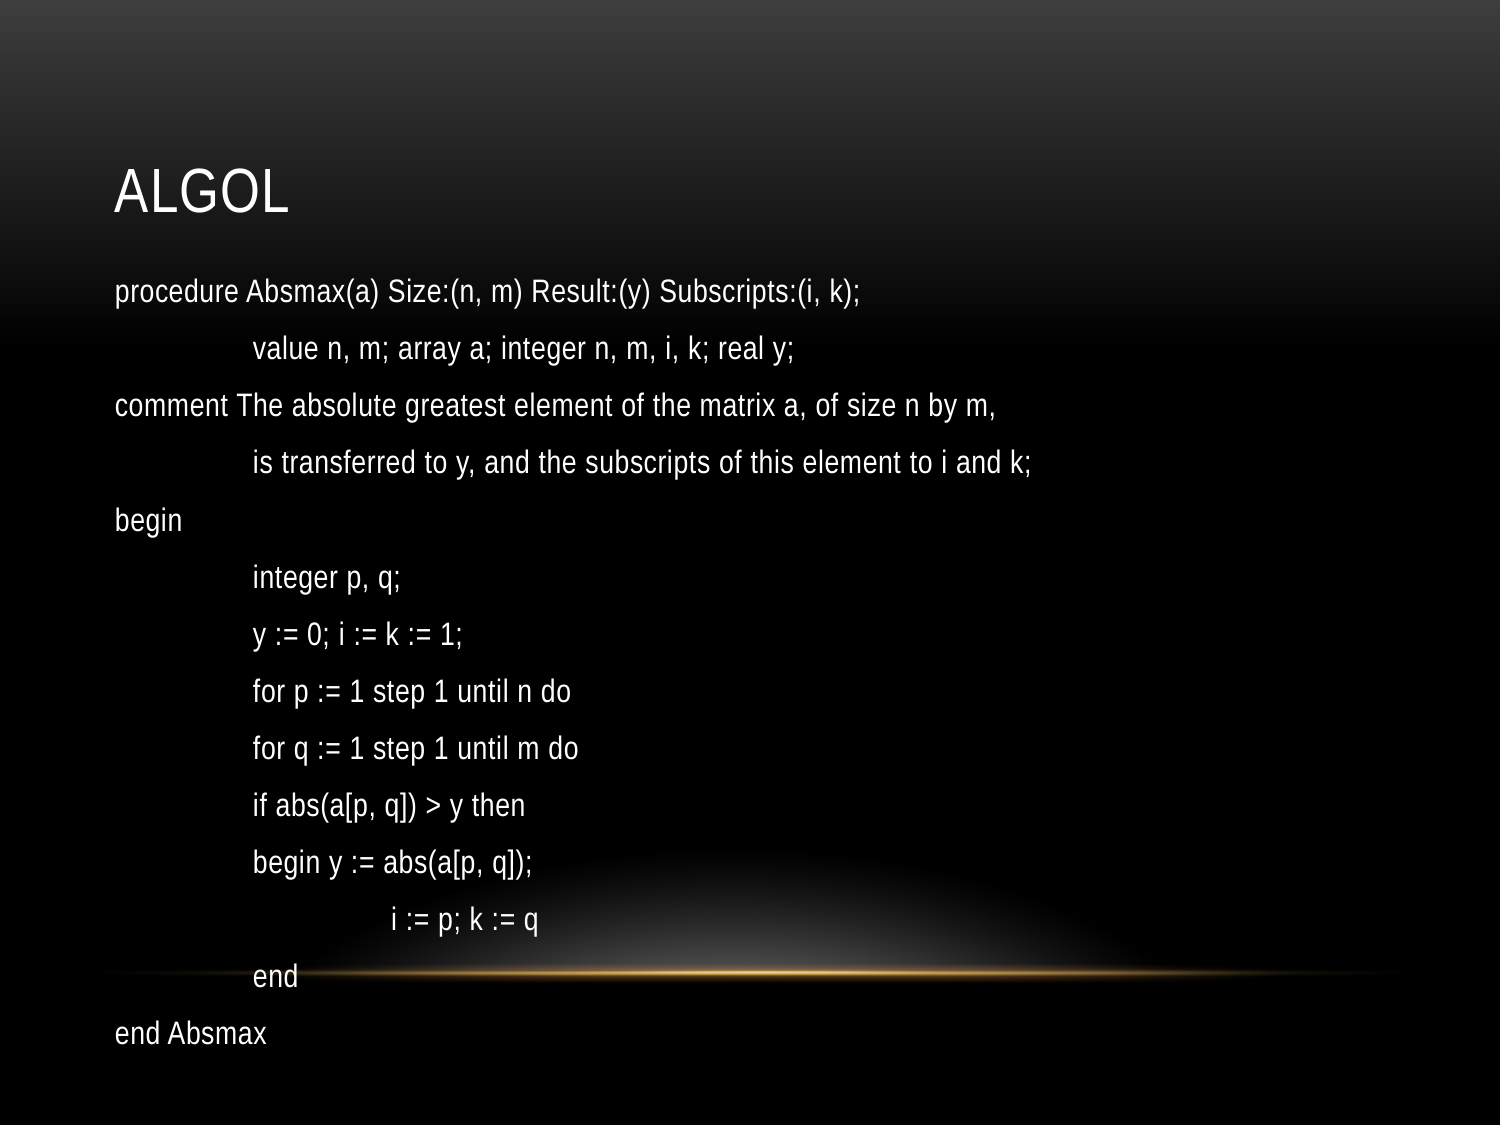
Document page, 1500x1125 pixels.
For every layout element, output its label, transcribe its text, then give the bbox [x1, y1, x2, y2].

title ALGOL [99, 45, 1400, 233]
list procedure Absmax(a) Size:(n, m) Result:(y) Subscripts:(i, k); value n, m; array a; integer n, m, i, k; real y; comment The absolute greatest element of the matrix a, of size n by m, is transferred to y, and the subscripts of this element to i and k; begin integer p, q; y := 0; i := k := 1; for p := 1 step 1 until n do for q := 1 step 1 until m do if abs(a[p, q]) > y then begin y := abs(a[p, q]); i := p; k := q end end Absmax [99, 262, 1463, 1063]
picture [0, 0, 1500, 1125]
